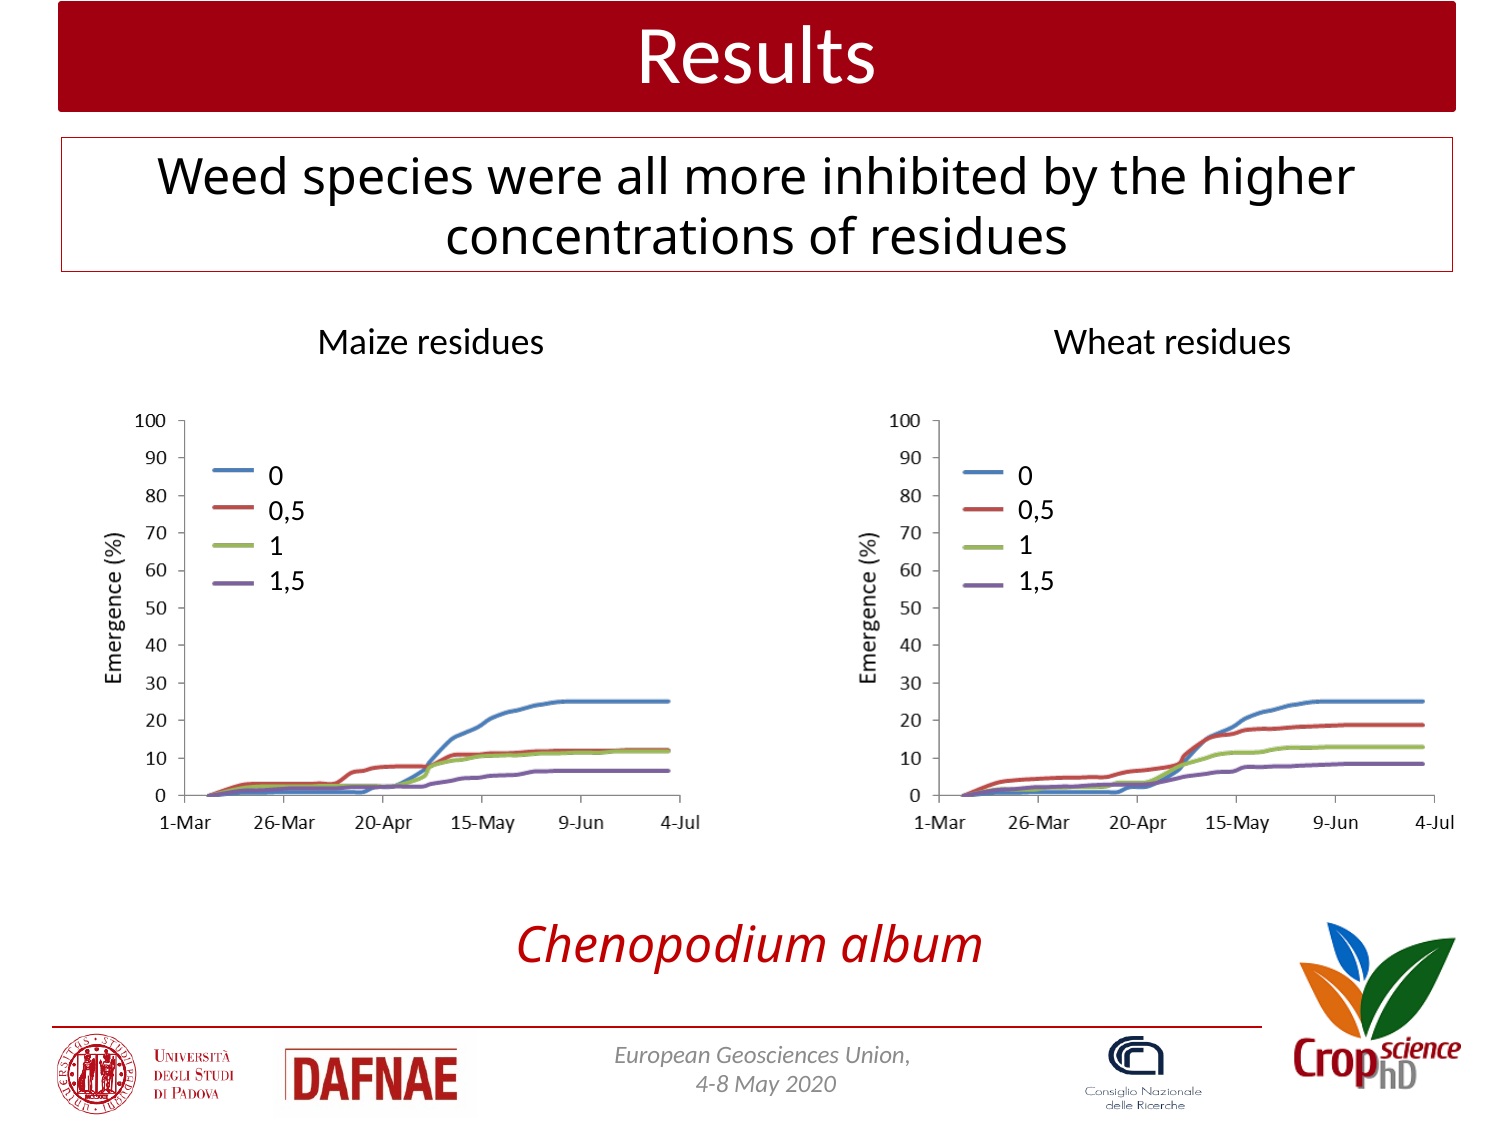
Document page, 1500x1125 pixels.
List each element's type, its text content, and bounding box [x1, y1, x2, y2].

text_box Chenopodium album [500, 905, 1000, 980]
text_box Maize residues [302, 309, 568, 370]
picture [1077, 1029, 1206, 1117]
text_box Weed species were all more inhibited by the higher concentrations of residues [61, 137, 1453, 272]
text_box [76, 396, 1470, 848]
picture [51, 1031, 237, 1115]
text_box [1291, 922, 1461, 1091]
footer European Geosciences Union, 4-8 May 2020 [525, 1053, 1001, 1113]
text_box Results [61, 4, 1453, 109]
text_box Wheat residues [1039, 309, 1316, 370]
picture [272, 1029, 478, 1118]
